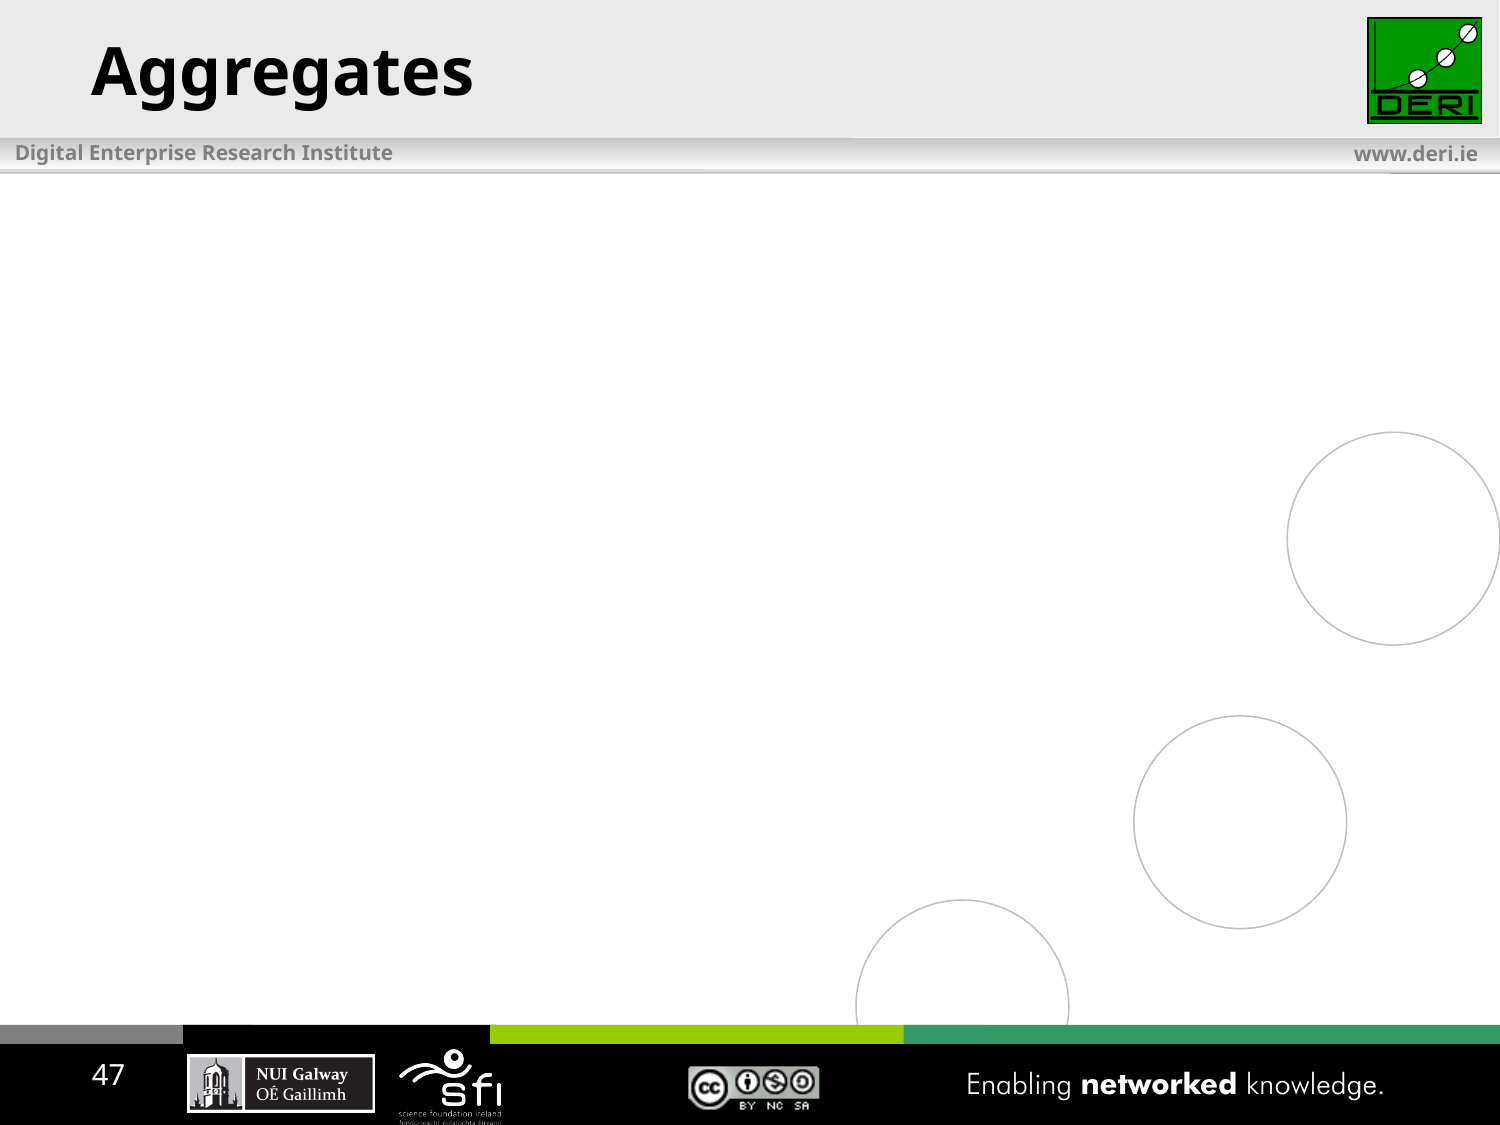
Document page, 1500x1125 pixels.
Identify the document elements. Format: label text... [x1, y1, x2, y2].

picture [962, 1044, 1388, 1125]
picture [399, 1049, 501, 1125]
picture [187, 1108, 375, 1113]
title Aggregates [76, 0, 1353, 138]
text_box 47 [76, 1048, 427, 1108]
picture [687, 1065, 821, 1113]
picture [1367, 17, 1482, 124]
